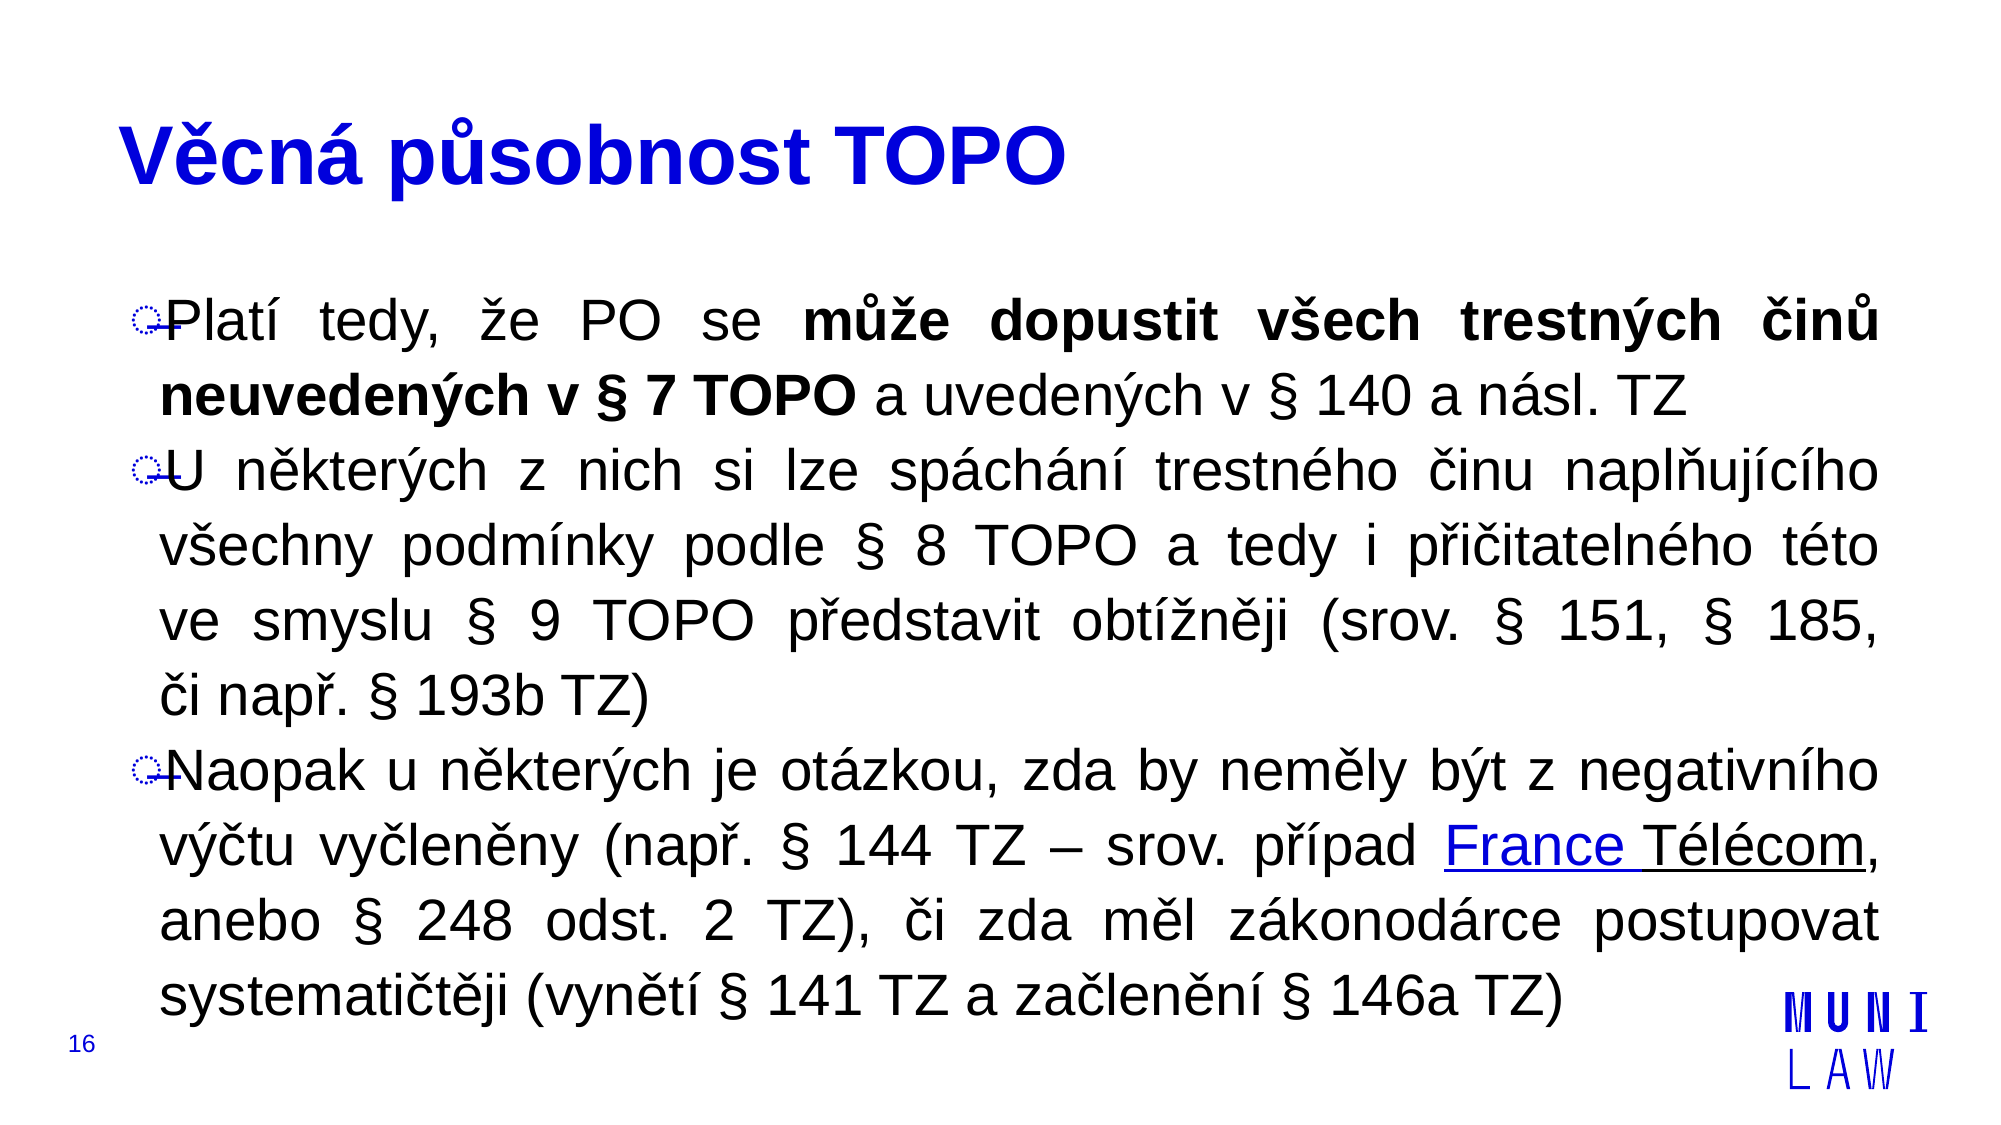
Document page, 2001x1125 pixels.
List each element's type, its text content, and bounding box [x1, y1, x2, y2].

list Platí tedy, že PO se může dopustit všech trestných činů neuvedených v § 7 TOPO a uvedených v § 140 a násl. TZ U některých z nich si lze spáchání trestného činu naplňujícího všechny podmínky podle § 8 TOPO a tedy i přičitatelného této ve smyslu § 9 TOPO představit obtížněji (srov. § 151, § 185, či např. § 193b TZ) Naopak u některých je otázkou, zda by neměly být z negativního výčtu vyčleněny (např. § 144 TZ – srov. případ France Télécom, anebo § 248 odst. 2 TZ), či zda měl zákonodárce postupovat systematičtěji (vynětí § 141 TZ a začlenění § 146a TZ) [118, 277, 1883, 957]
title Věcná působnost TOPO [118, 118, 1883, 193]
slide_number 16 [67, 1021, 110, 1063]
